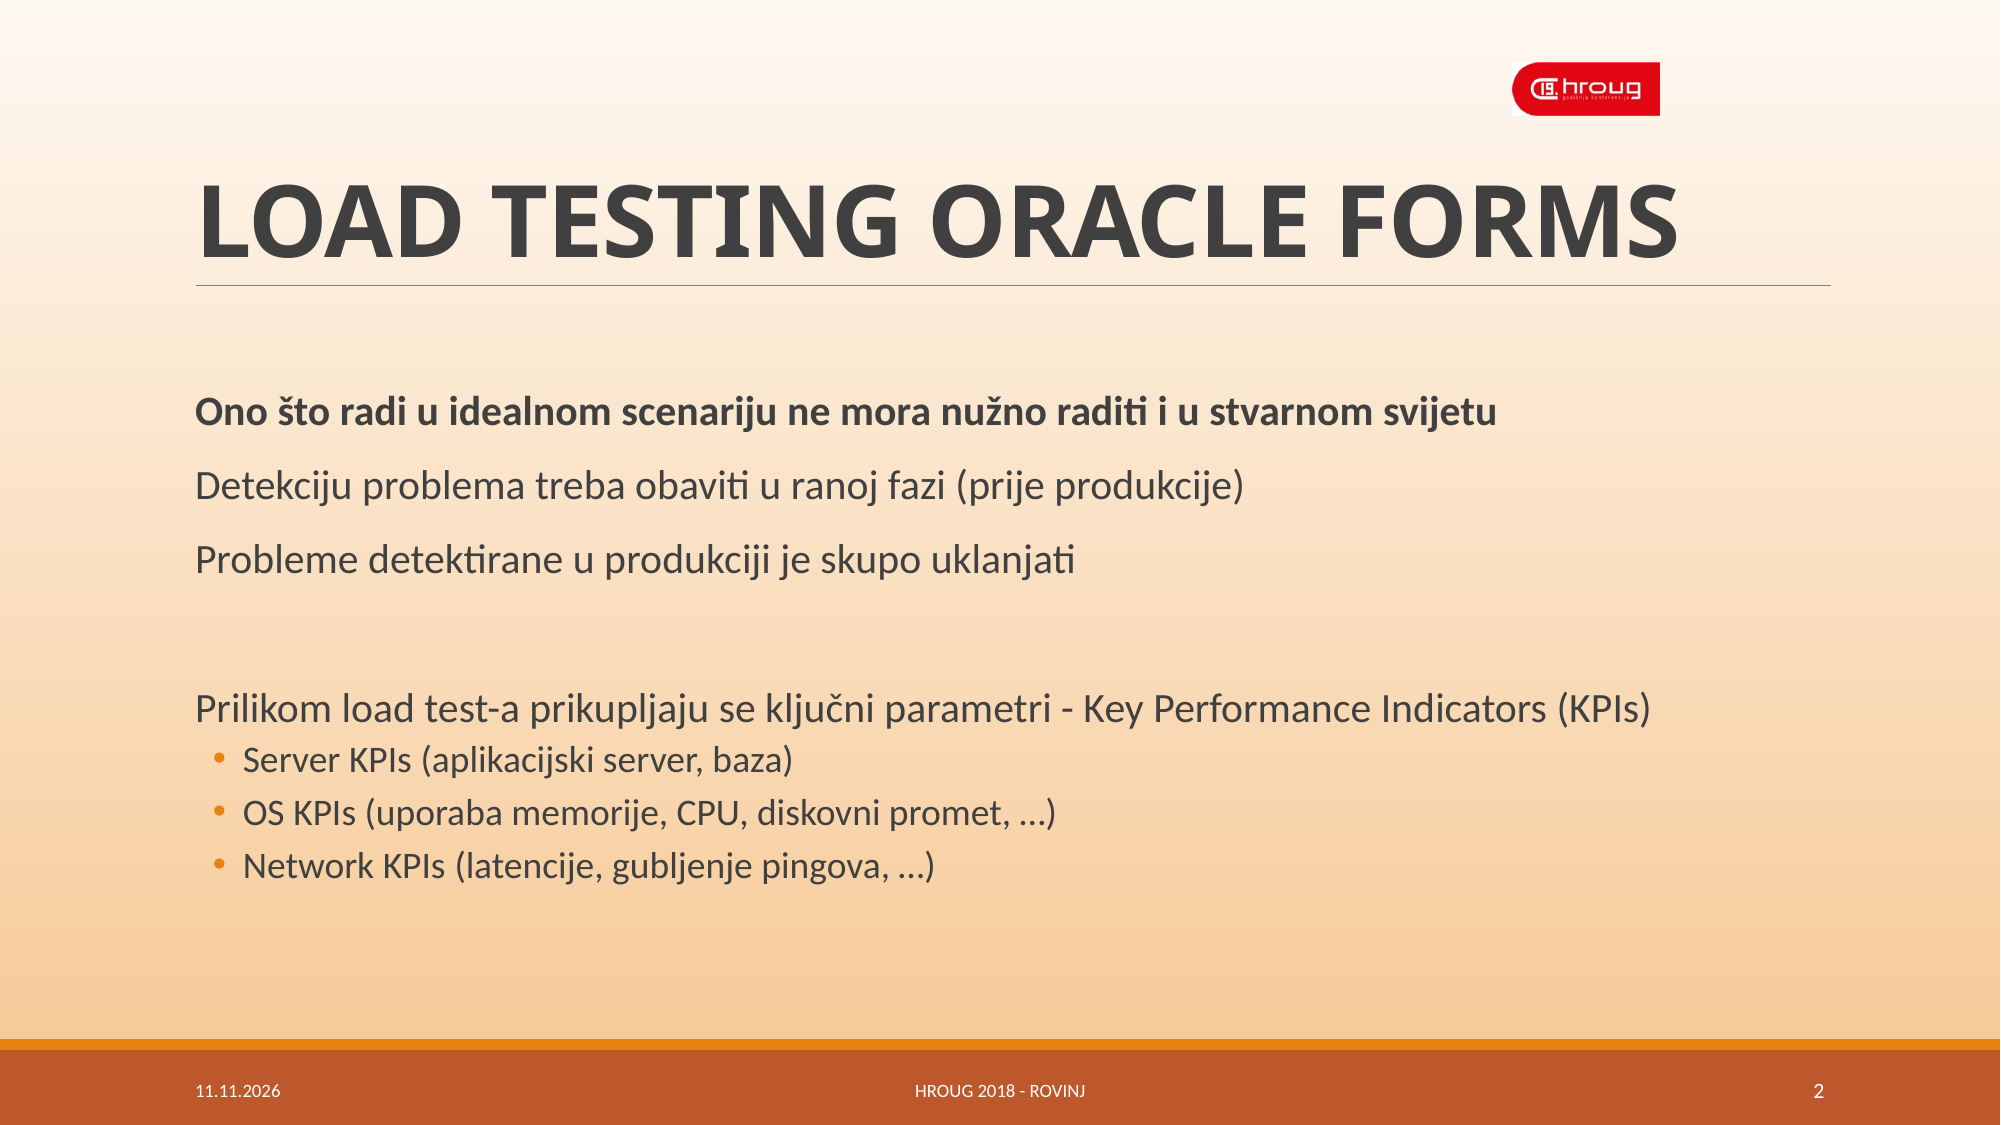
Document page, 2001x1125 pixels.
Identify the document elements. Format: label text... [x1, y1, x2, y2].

footer HROUG 2018 - Rovinj [604, 1059, 1396, 1120]
title LOAD TESTING ORACLE FORMS [180, 47, 1830, 285]
list Ono što radi u idealnom scenariju ne mora nužno raditi i u stvarnom svijetu Detekciju problema treba obaviti u ranoj fazi (prije produkcije) Probleme detektirane u produkciji je skupo uklanjati Prilikom load test-a prikupljaju se ključni parametri - Key Performance Indicators (KPIs) Server KPIs (aplikacijski server, baza) OS KPIs (uporaba memorije, CPU, diskovni promet, …) Network KPIs (latencije, gubljenje pingova, …) [180, 302, 1830, 963]
picture [1511, 61, 1661, 117]
slide_number 2 [1624, 1059, 1840, 1120]
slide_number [180, 1059, 586, 1120]
